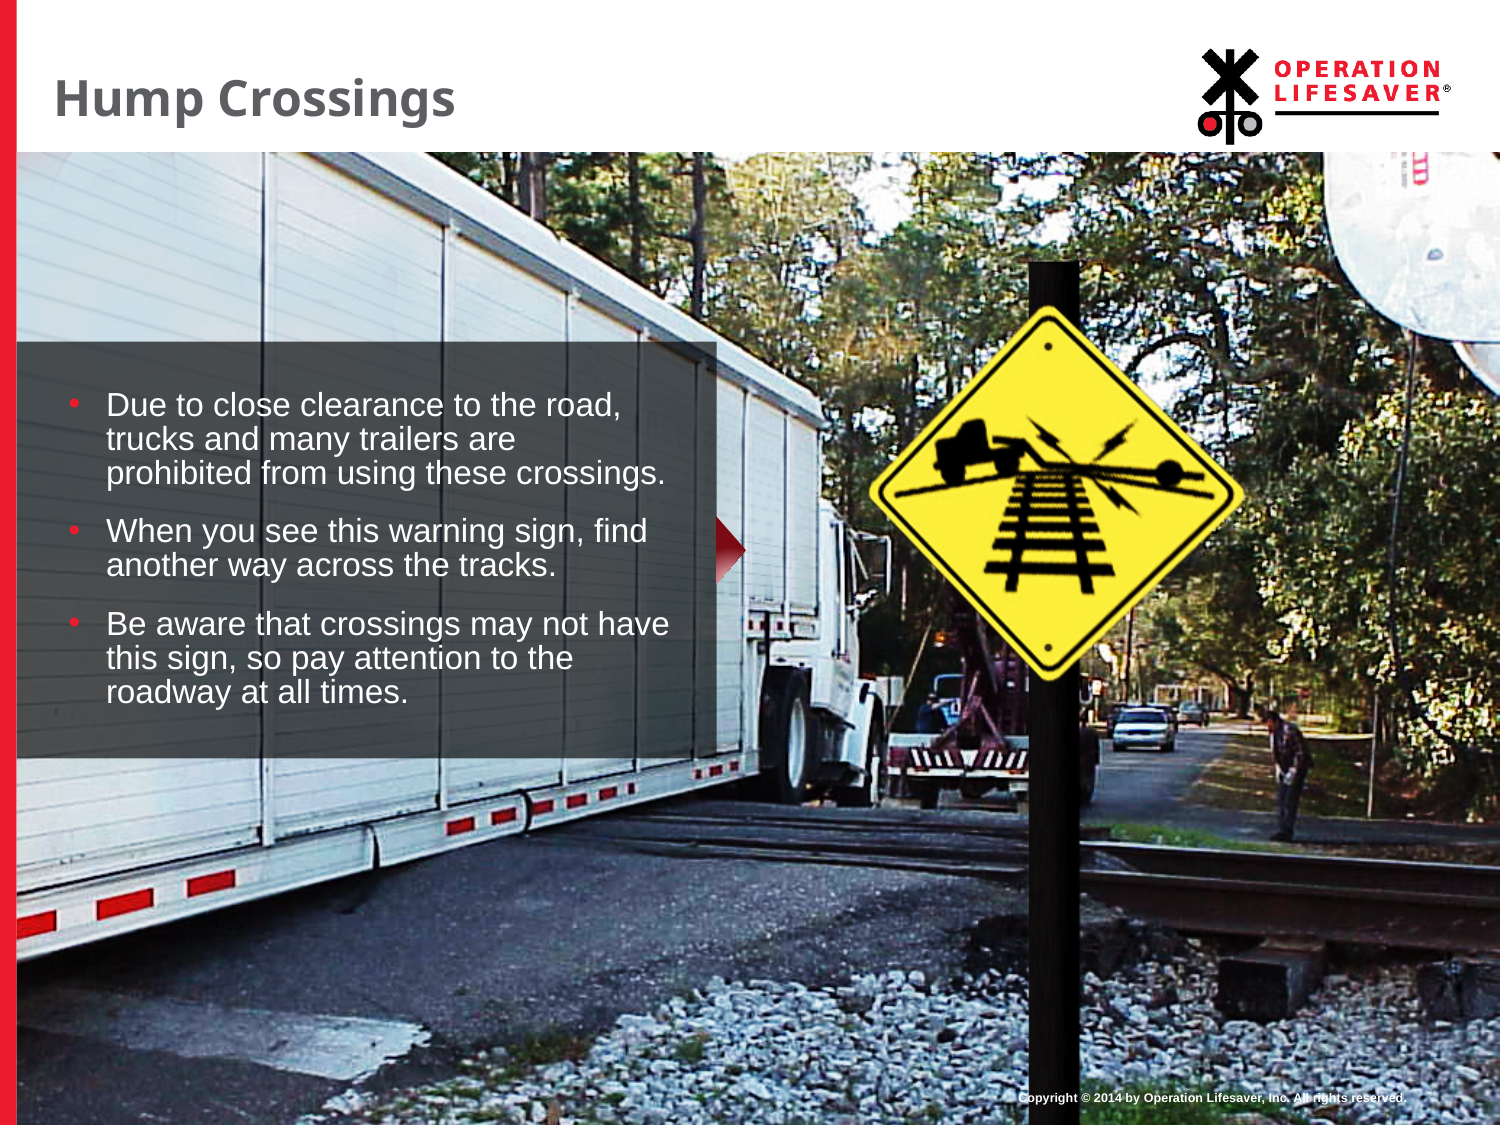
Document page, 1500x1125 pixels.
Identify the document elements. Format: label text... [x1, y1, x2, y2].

title Hump Crossings [38, 21, 1183, 135]
picture [16, 28, 1500, 1125]
